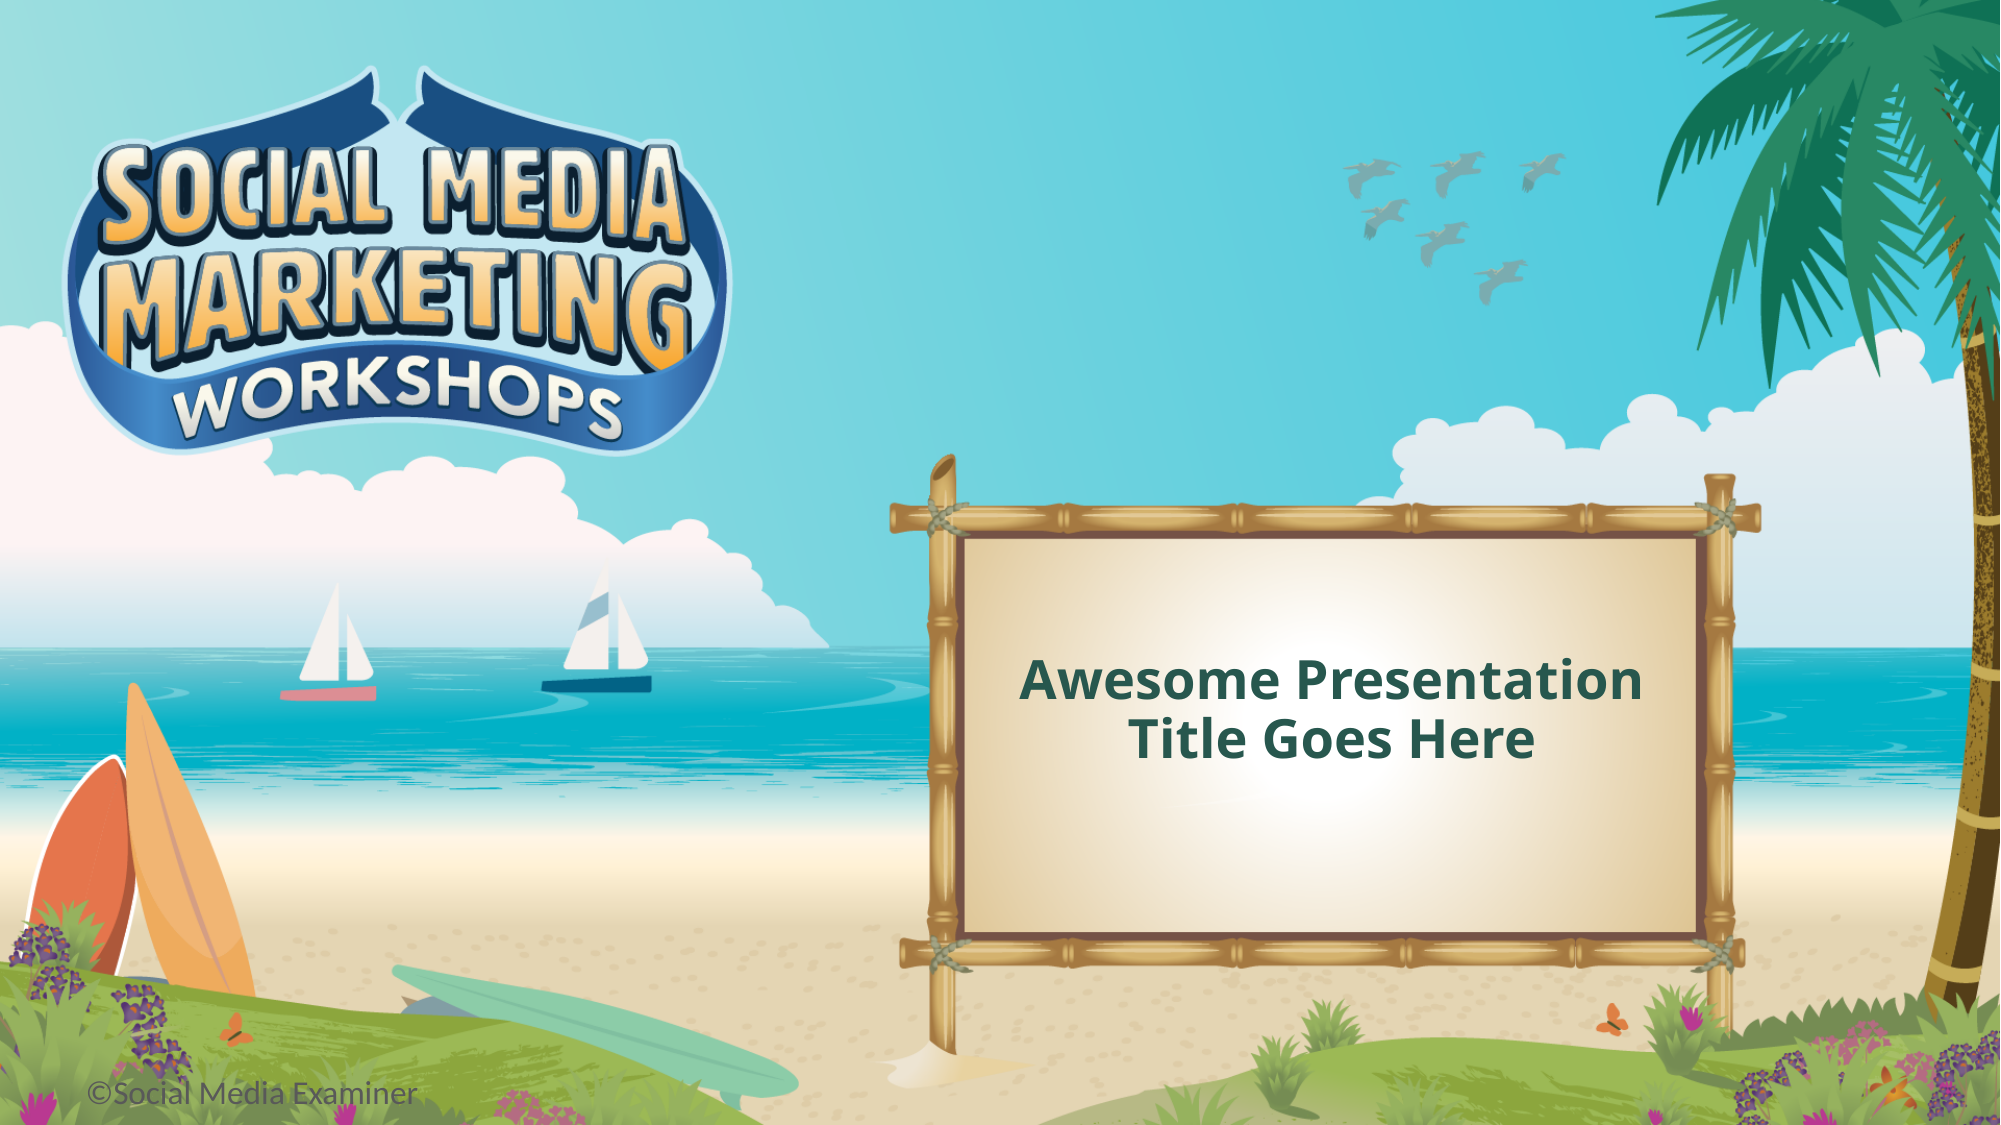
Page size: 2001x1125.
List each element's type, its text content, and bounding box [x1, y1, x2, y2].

picture [0, 0, 2000, 1125]
title Awesome Presentation Title Goes Here [978, 556, 1686, 867]
